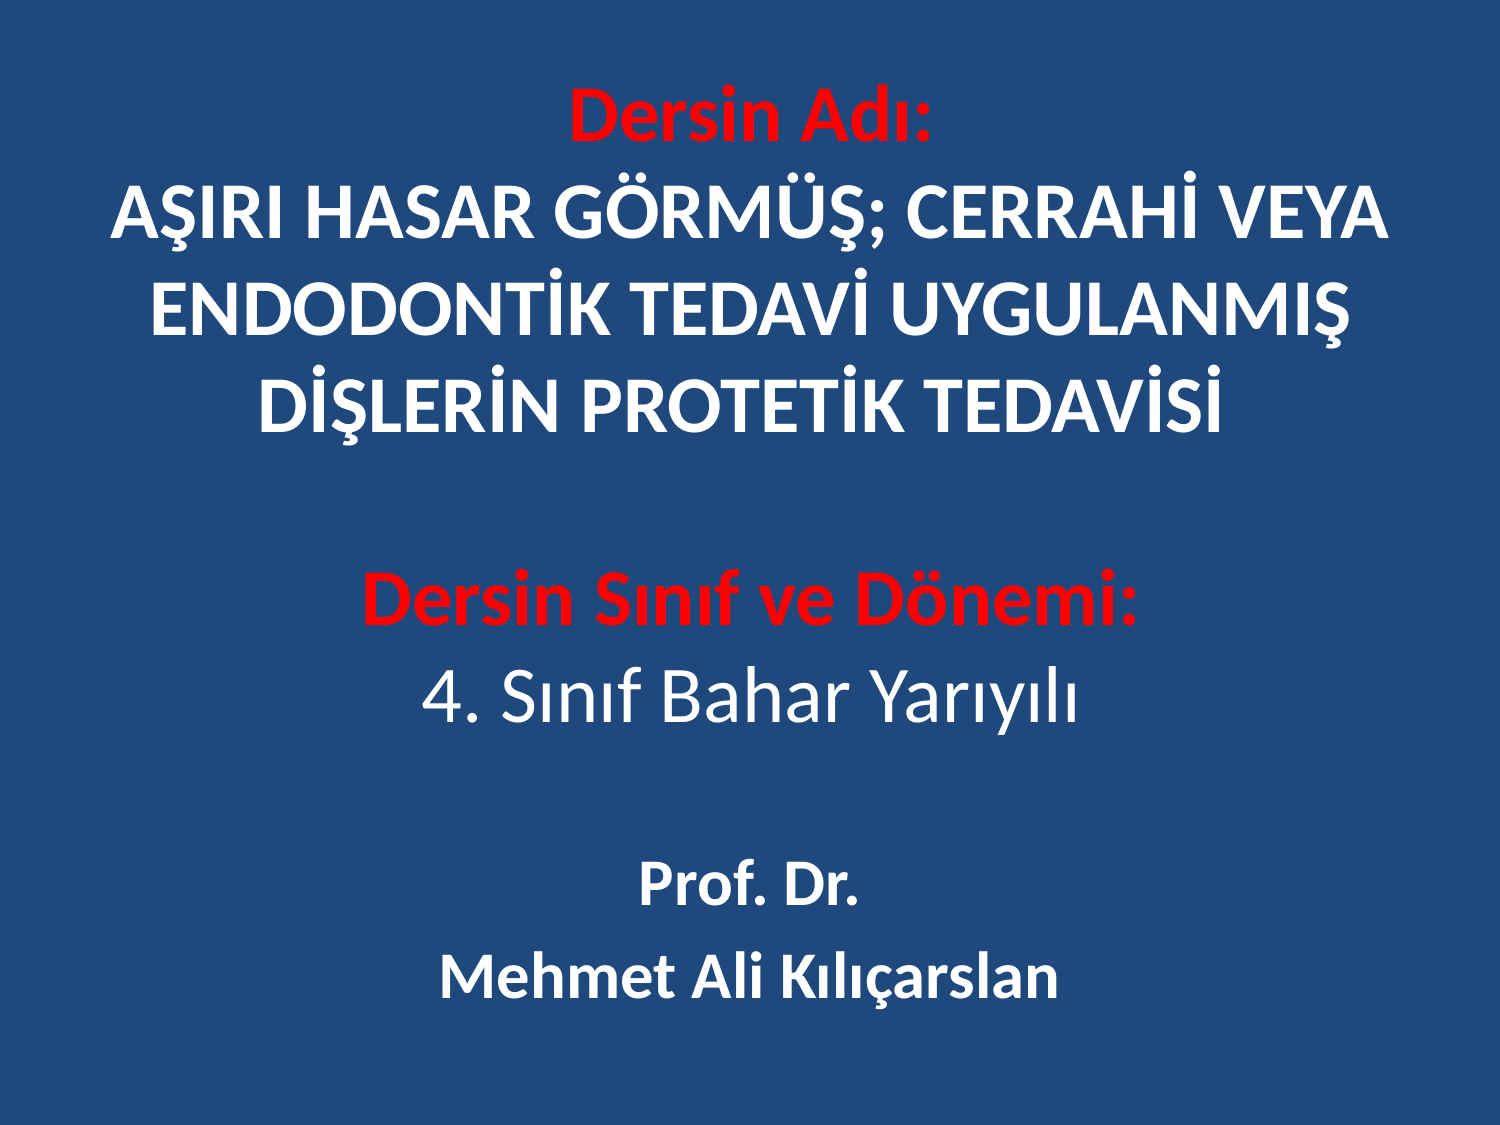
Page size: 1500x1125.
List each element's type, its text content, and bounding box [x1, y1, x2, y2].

title Dersin Adı: AŞIRI HASAR GÖRMÜŞ; CERRAHİ VEYA ENDODONTİK TEDAVİ UYGULANMIŞ DİŞLERİN PROTETİK TEDAVİSİ Dersin Sınıf ve Dönemi: 4. Sınıf Bahar Yarıyılı [29, 49, 1475, 750]
subtitle Prof. Dr. Mehmet Ali Kılıçarslan [225, 830, 1275, 1060]
